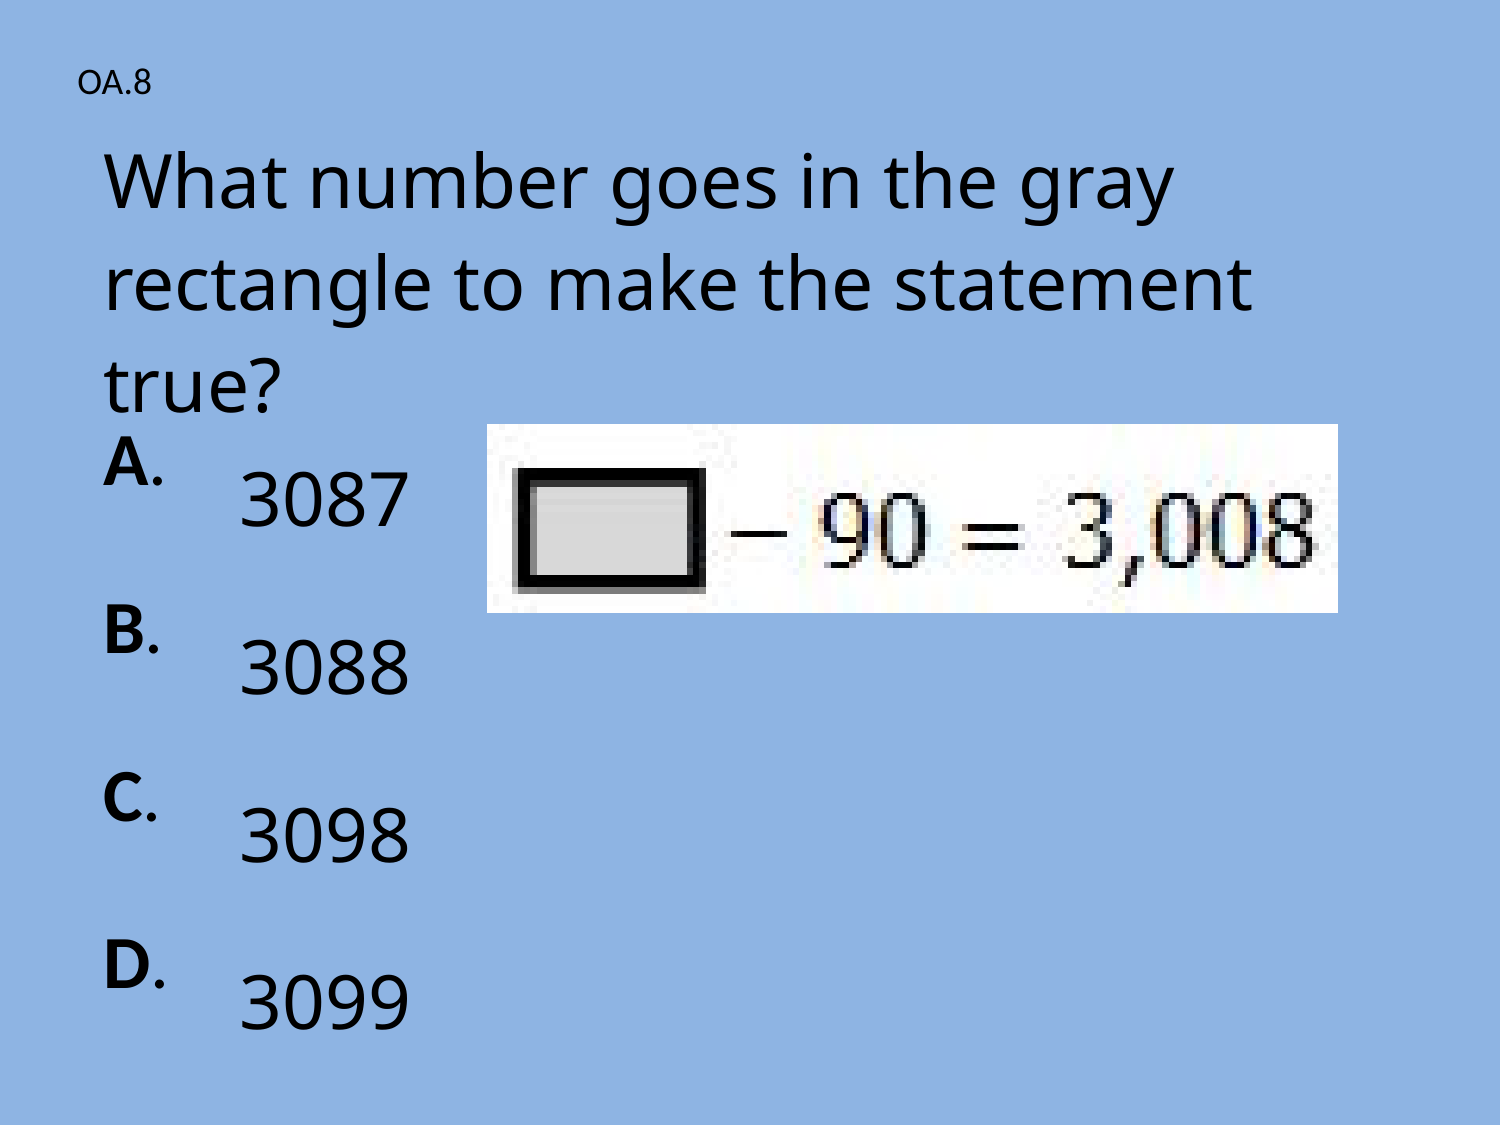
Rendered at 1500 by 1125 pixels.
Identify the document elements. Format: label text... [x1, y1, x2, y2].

table_cell D. [88, 917, 224, 1085]
table_cell B. [88, 581, 224, 749]
picture [487, 424, 1338, 613]
table_cell 3098 [224, 749, 1450, 917]
table_cell 3088 [224, 581, 1450, 749]
text_box OA.8 [62, 49, 313, 110]
table_cell 3099 [224, 917, 1450, 1085]
table_cell 3087 [224, 414, 1450, 581]
table_header What number goes in the gray rectangle to make the statement true? [88, 112, 1450, 414]
table_cell C. [88, 749, 224, 917]
table_cell A. [88, 414, 224, 581]
